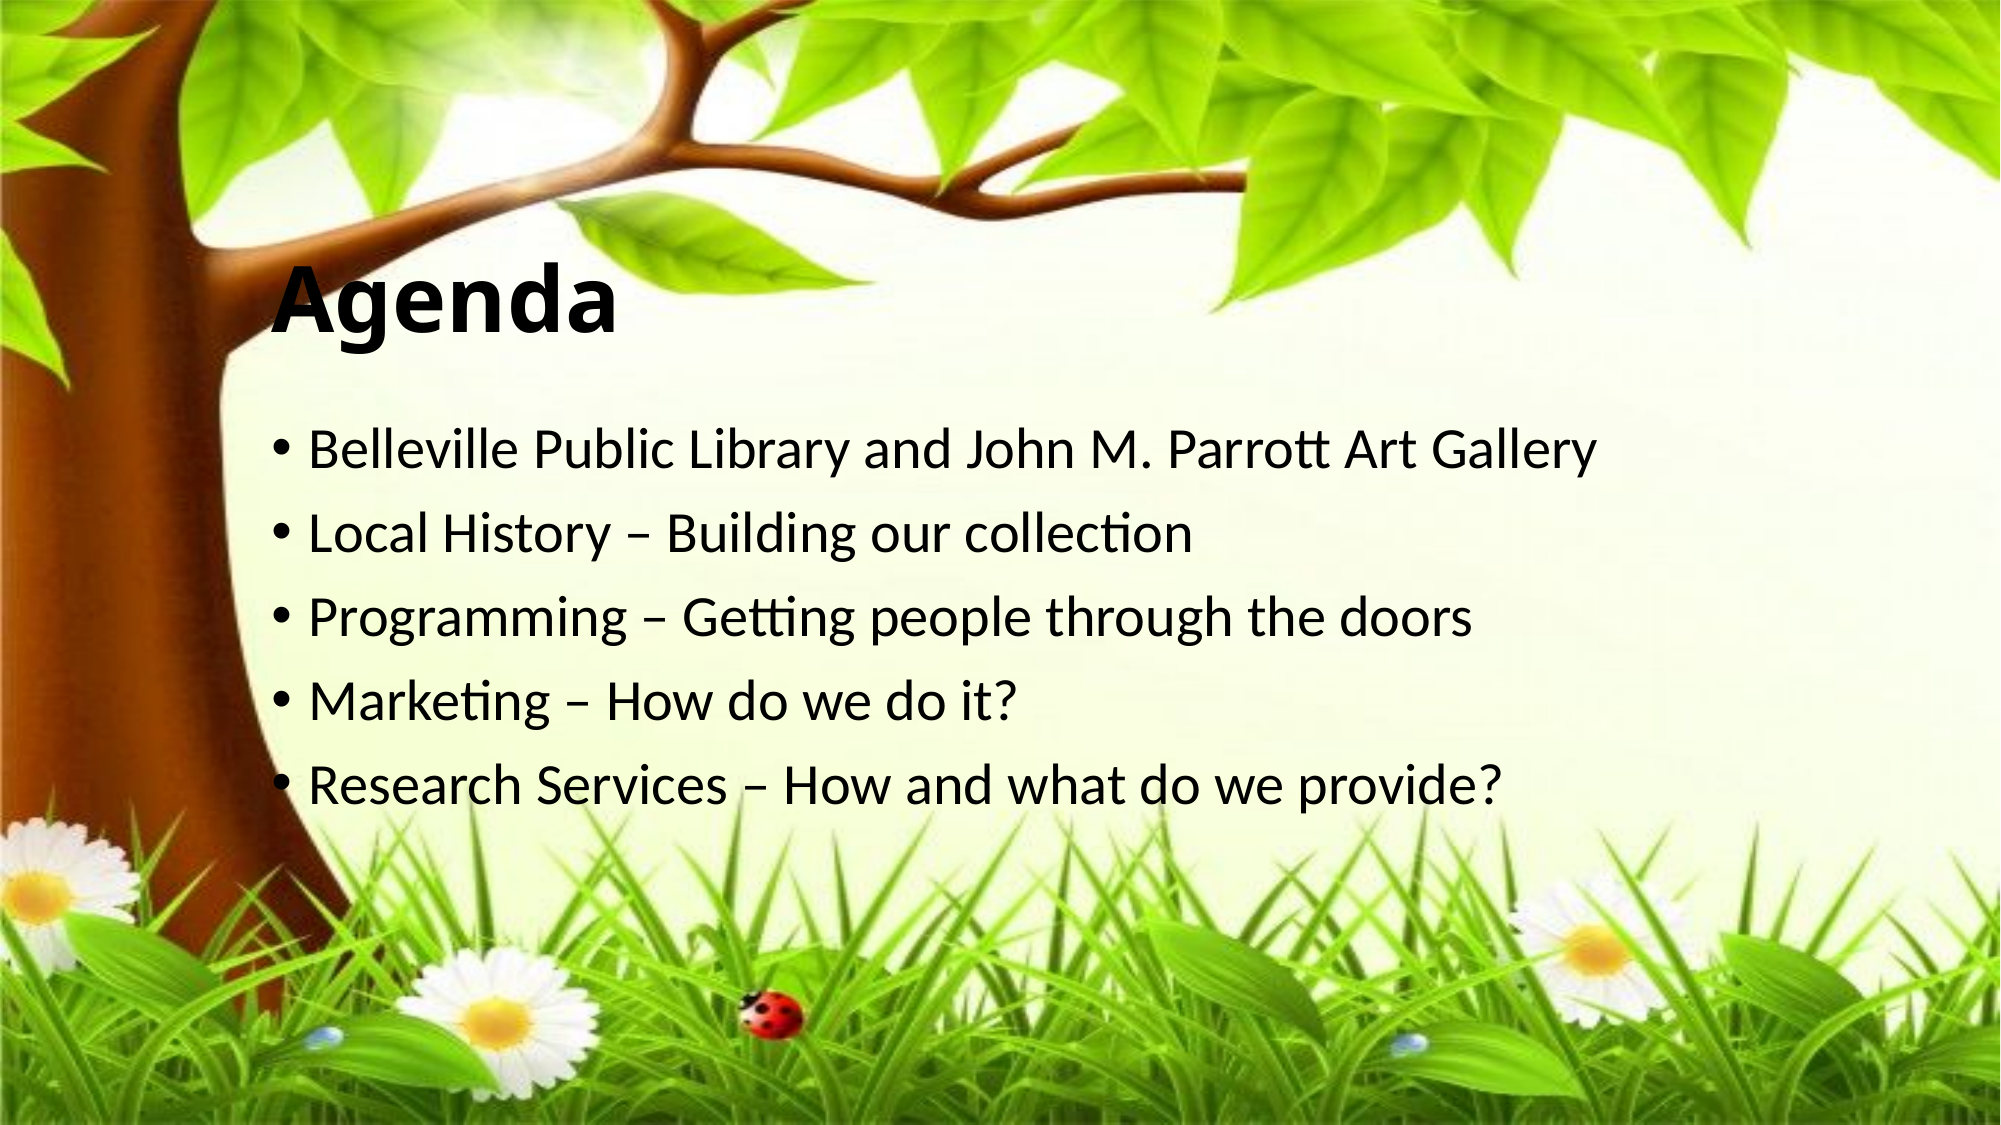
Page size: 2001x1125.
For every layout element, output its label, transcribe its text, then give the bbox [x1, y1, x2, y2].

list Belleville Public Library and John M. Parrott Art Gallery Local History – Building our collection Programming – Getting people through the doors Marketing – How do we do it? Research Services – How and what do we provide? [256, 411, 1982, 1125]
title Agenda [256, 193, 1982, 411]
picture [0, 0, 2001, 1125]
